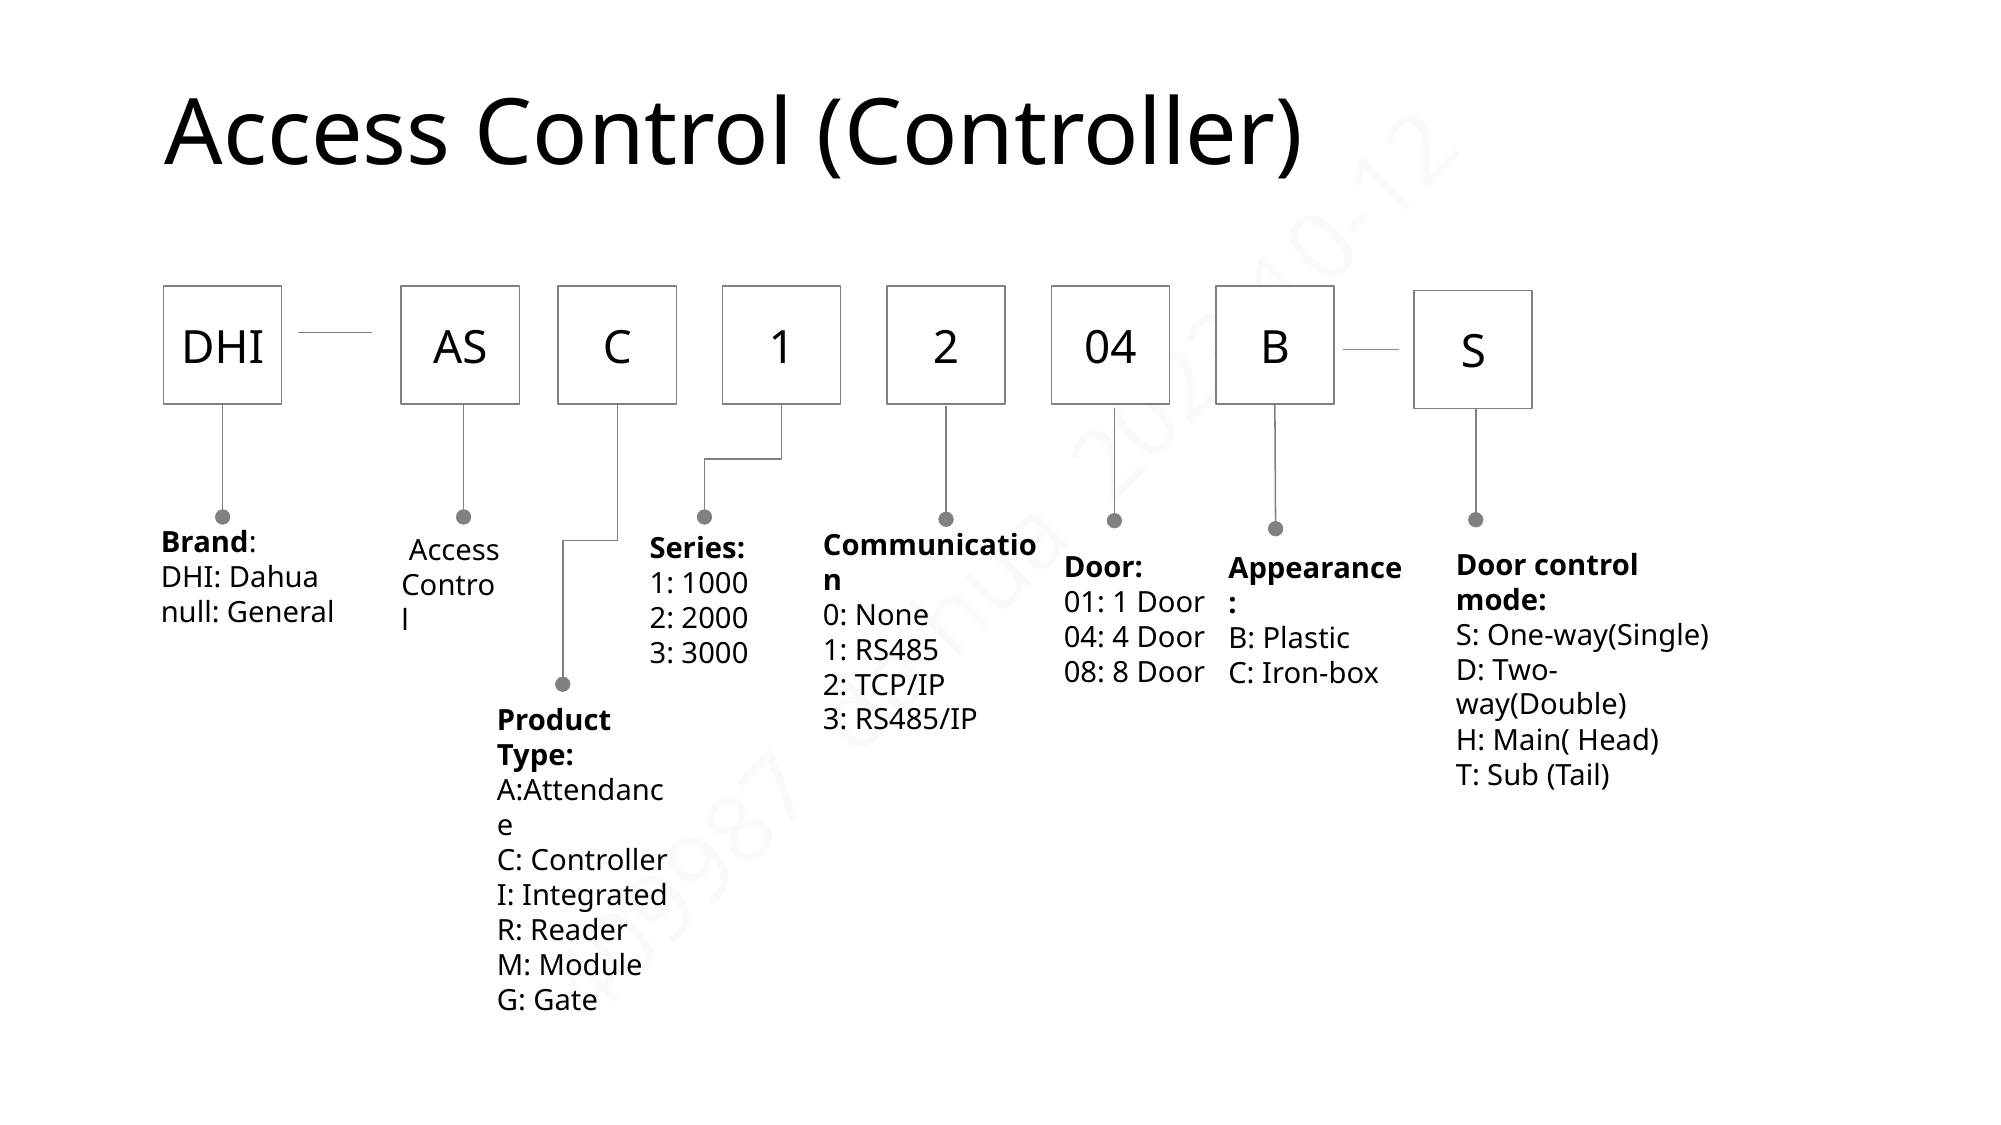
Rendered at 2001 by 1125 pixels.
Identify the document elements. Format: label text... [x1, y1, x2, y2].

text_box Door control mode: S: One-way(Single) D: Two-way(Double) H: Main( Head) T: Sub (Tail) [1444, 540, 1737, 797]
text_box [1268, 521, 1274, 536]
text_box [1277, 521, 1283, 536]
text_box 04 [1051, 286, 1170, 405]
text_box Appearance: B: Plastic C: Iron-box [1217, 543, 1421, 695]
text_box [555, 677, 571, 692]
text_box Communication 0: None 1: RS485 2: TCP/IP 3: RS485/IP [811, 520, 1053, 777]
text_box Door: 01: 1 Door 04: 4 Door 08: 8 Door [1053, 543, 1217, 695]
text_box Brand: DHI: Dahua null: General [149, 518, 348, 635]
text_box [938, 511, 954, 527]
text_box [1468, 512, 1484, 528]
text_box Series: 1: 1000 2: 2000 3: 3000 [638, 524, 811, 676]
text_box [688, 419, 798, 498]
text_box Product Type: A:Attendance C: Controller I: Integrated R: Reader M: Module G: Gate [485, 695, 689, 1022]
text_box S [1414, 290, 1533, 409]
text_box Access Control [389, 525, 512, 642]
text_box 2 [887, 286, 1006, 405]
text_box [215, 509, 231, 525]
text_box DHI [163, 286, 282, 405]
text_box [457, 509, 470, 513]
text_box C [558, 286, 677, 405]
text_box B [1215, 286, 1334, 405]
title Access Control (Controller) [149, 63, 2000, 206]
text_box 1 [722, 286, 841, 405]
text_box [1107, 513, 1122, 529]
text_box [453, 513, 727, 568]
text_box AS [401, 286, 520, 405]
